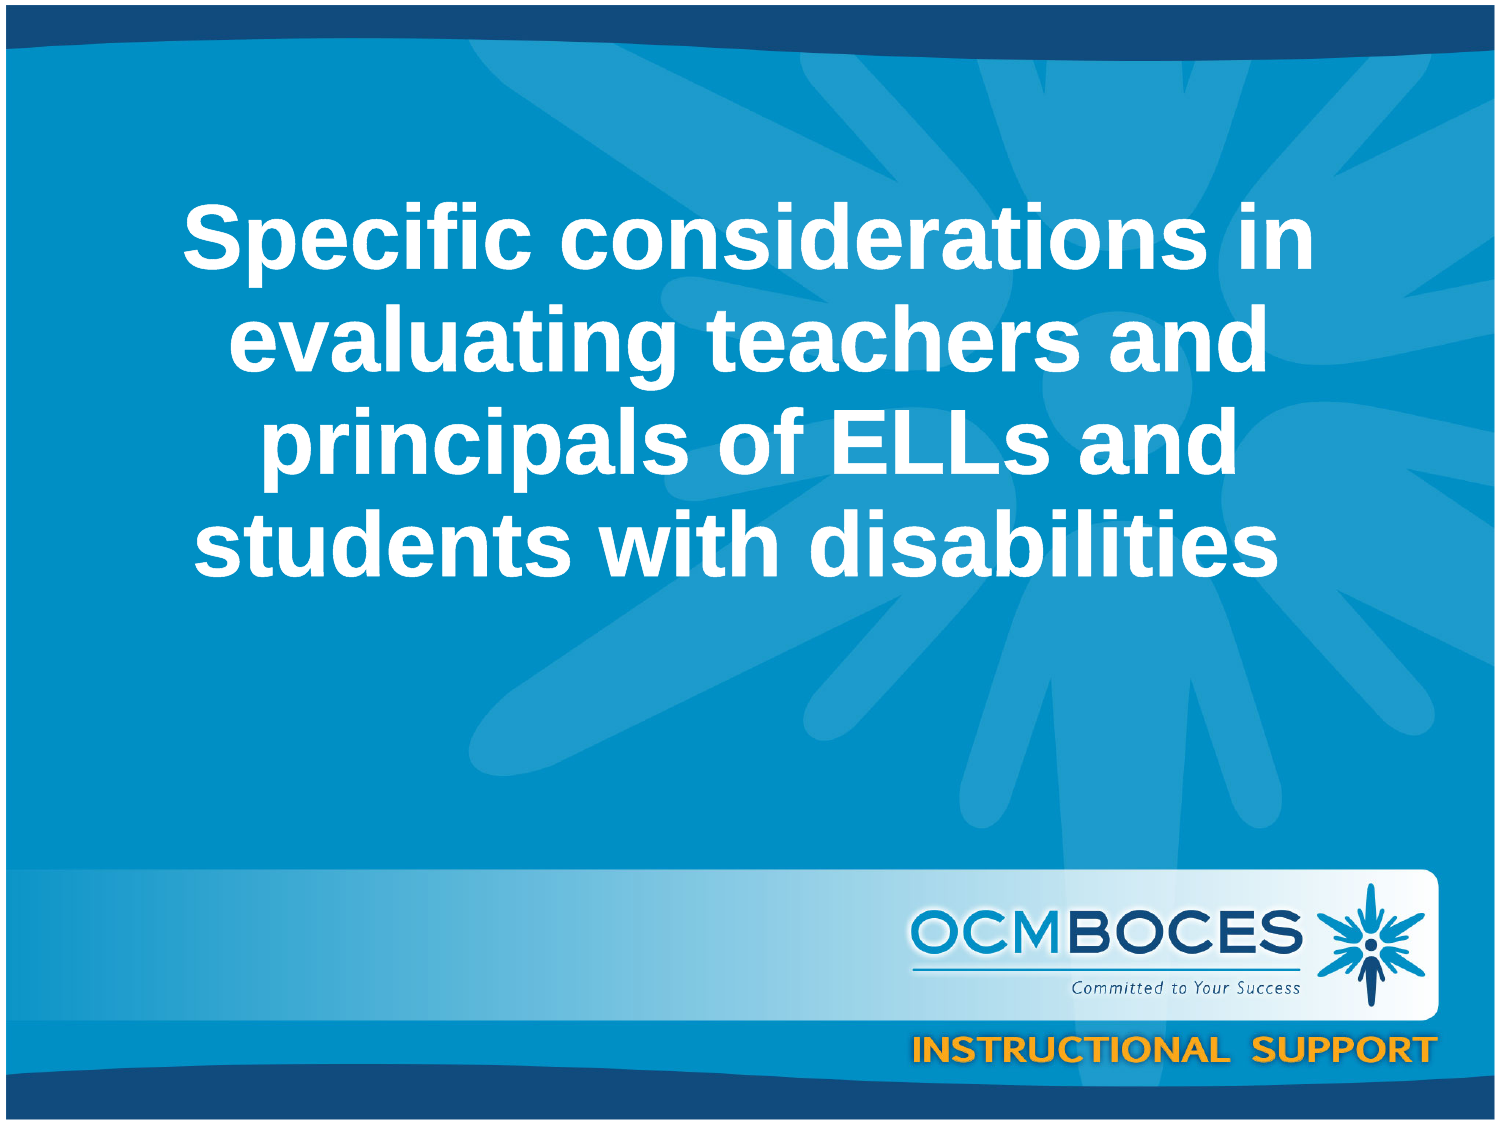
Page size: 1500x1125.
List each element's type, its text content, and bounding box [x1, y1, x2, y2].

picture [0, 0, 1500, 1125]
title Specific considerations in evaluating teachers and principals of ELLs and students with disabilities [112, 134, 1388, 647]
